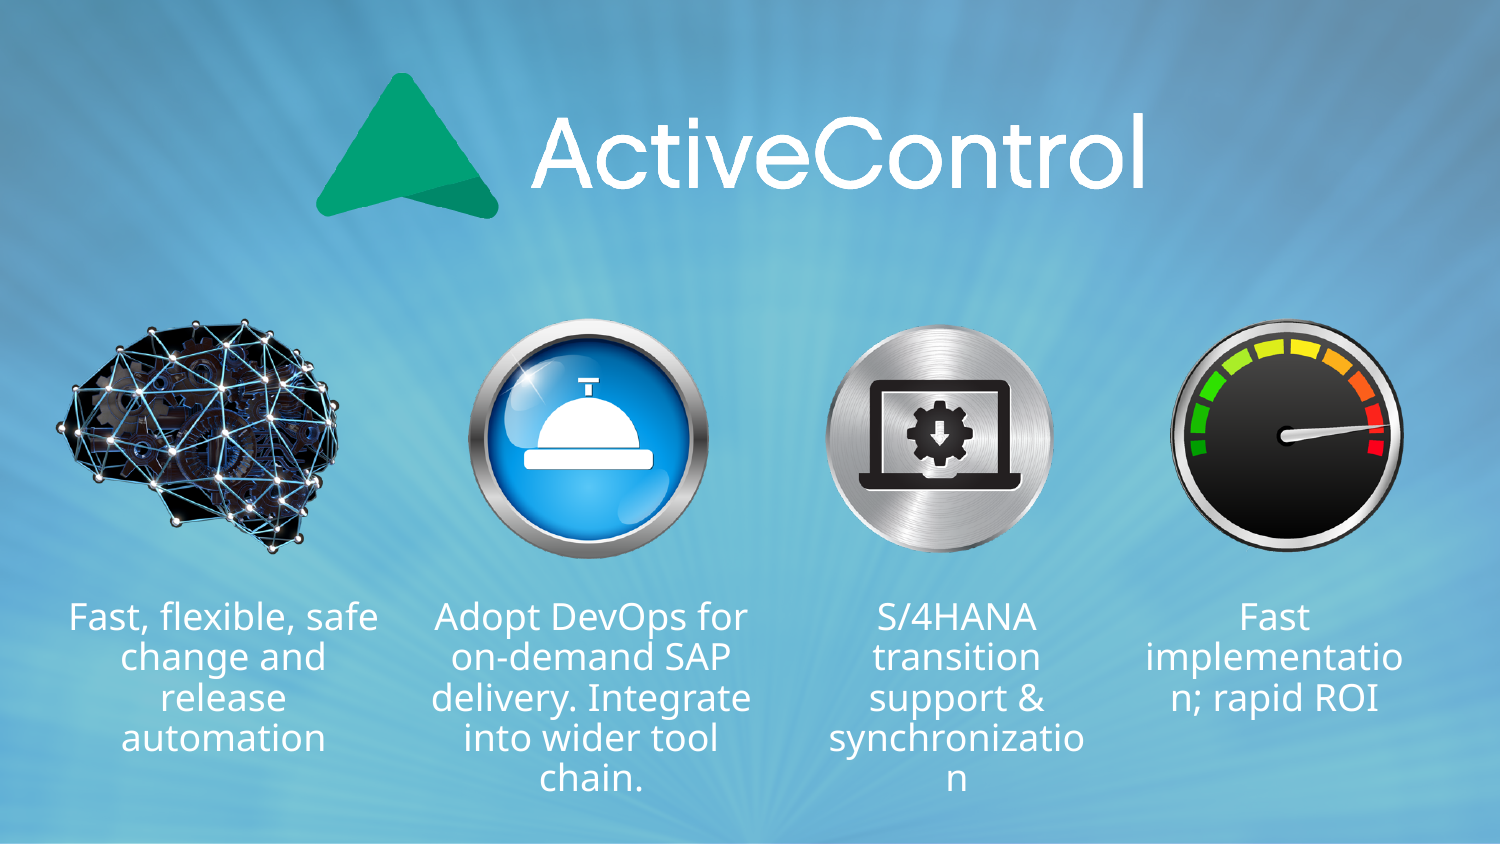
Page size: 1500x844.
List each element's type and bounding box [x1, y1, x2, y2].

text_box [47, 32, 1404, 567]
text_box [0, 0, 1500, 844]
